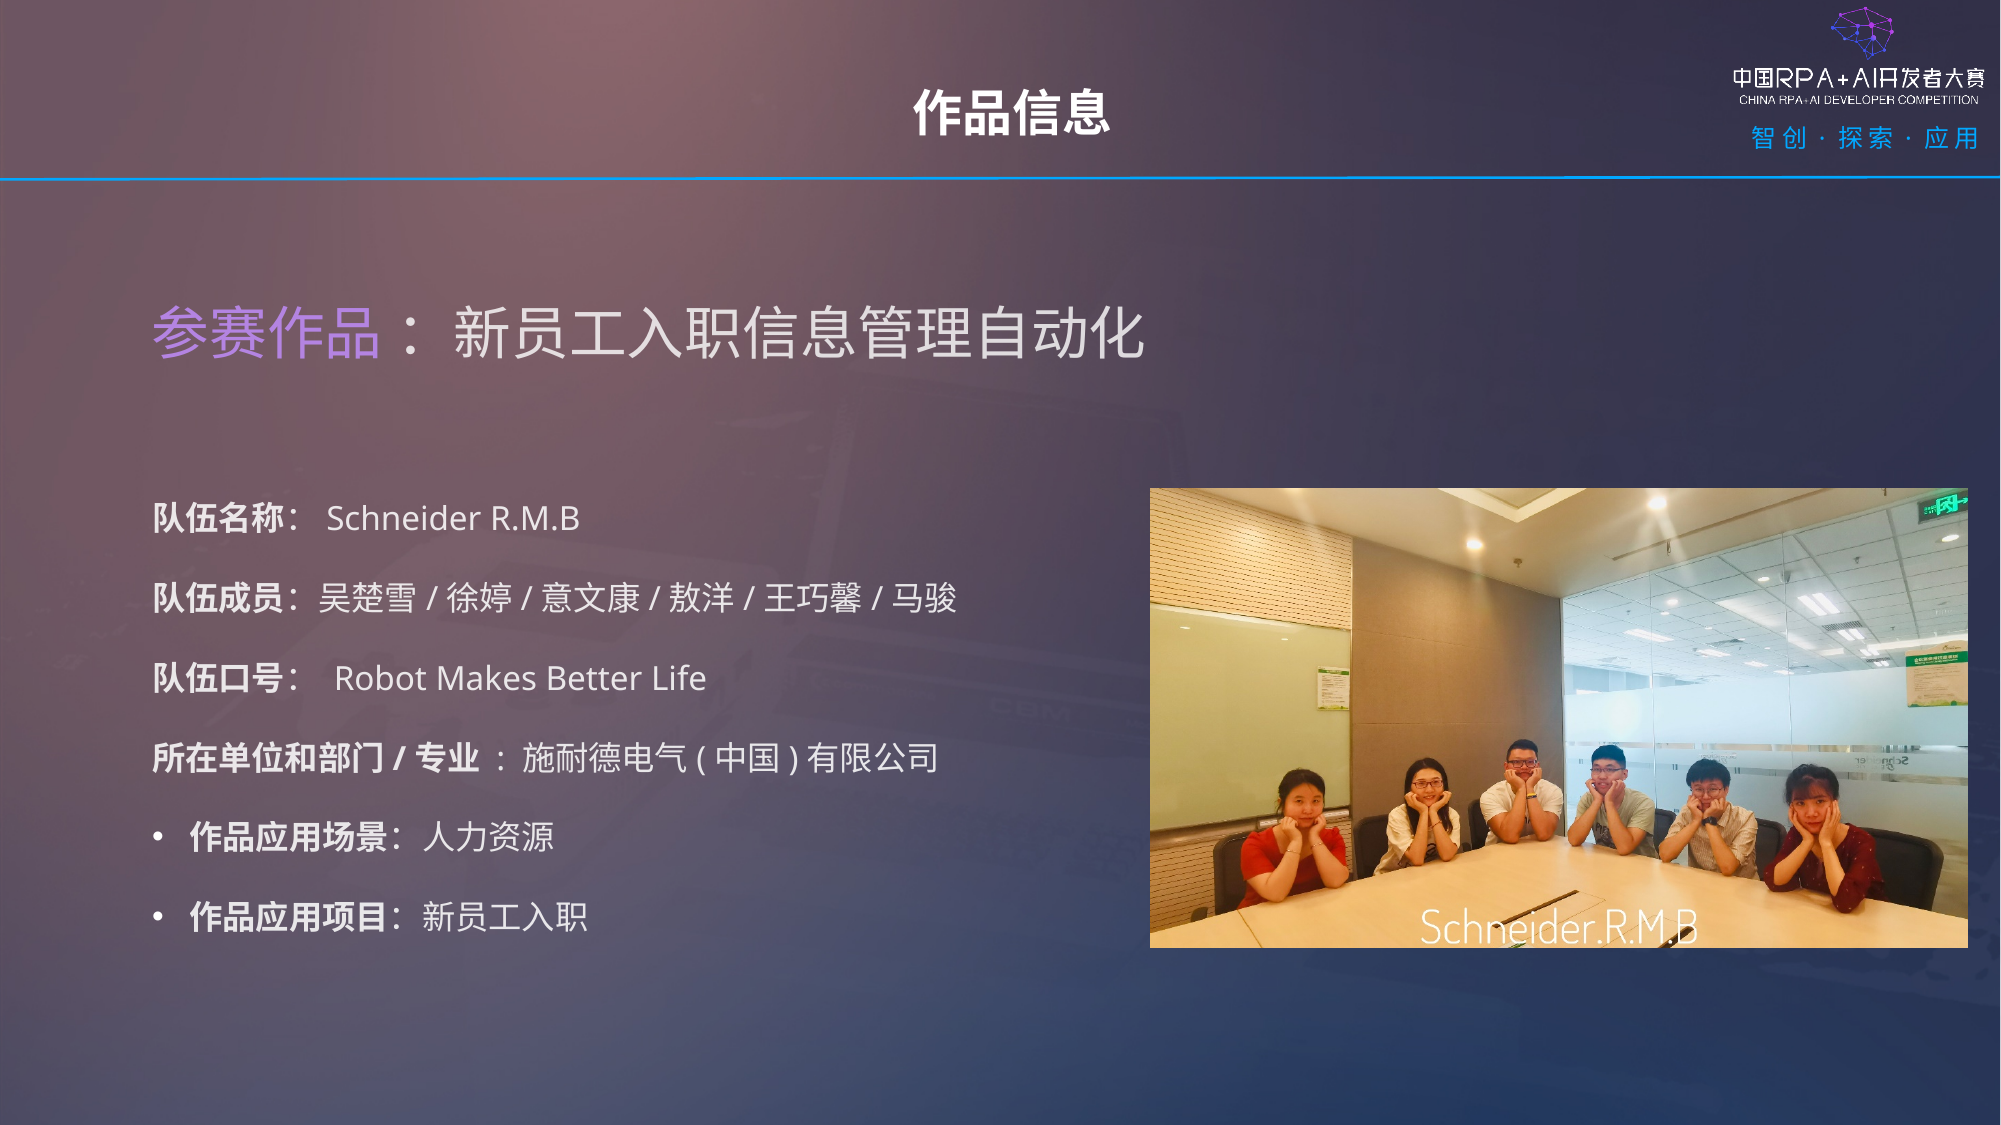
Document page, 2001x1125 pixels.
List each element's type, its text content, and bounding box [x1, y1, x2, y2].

text_box 作品信息 [679, 80, 1346, 160]
picture [0, 0, 2001, 177]
text_box 参赛作品 ：新员工入职信息管理自动化 [136, 297, 1163, 377]
picture [0, 179, 2001, 1125]
text_box 队伍名称：Schneider R.M.B 队伍成员：吴楚雪/徐婷/意文康/敖洋/王巧馨/马骏 队伍口号： Robot Makes Better Life 所在单位和部门/专业 : 施耐德电气(中国)有限公司 作品应用场景：人力资源 作品应用项目：新员工入职 [137, 449, 1222, 1005]
